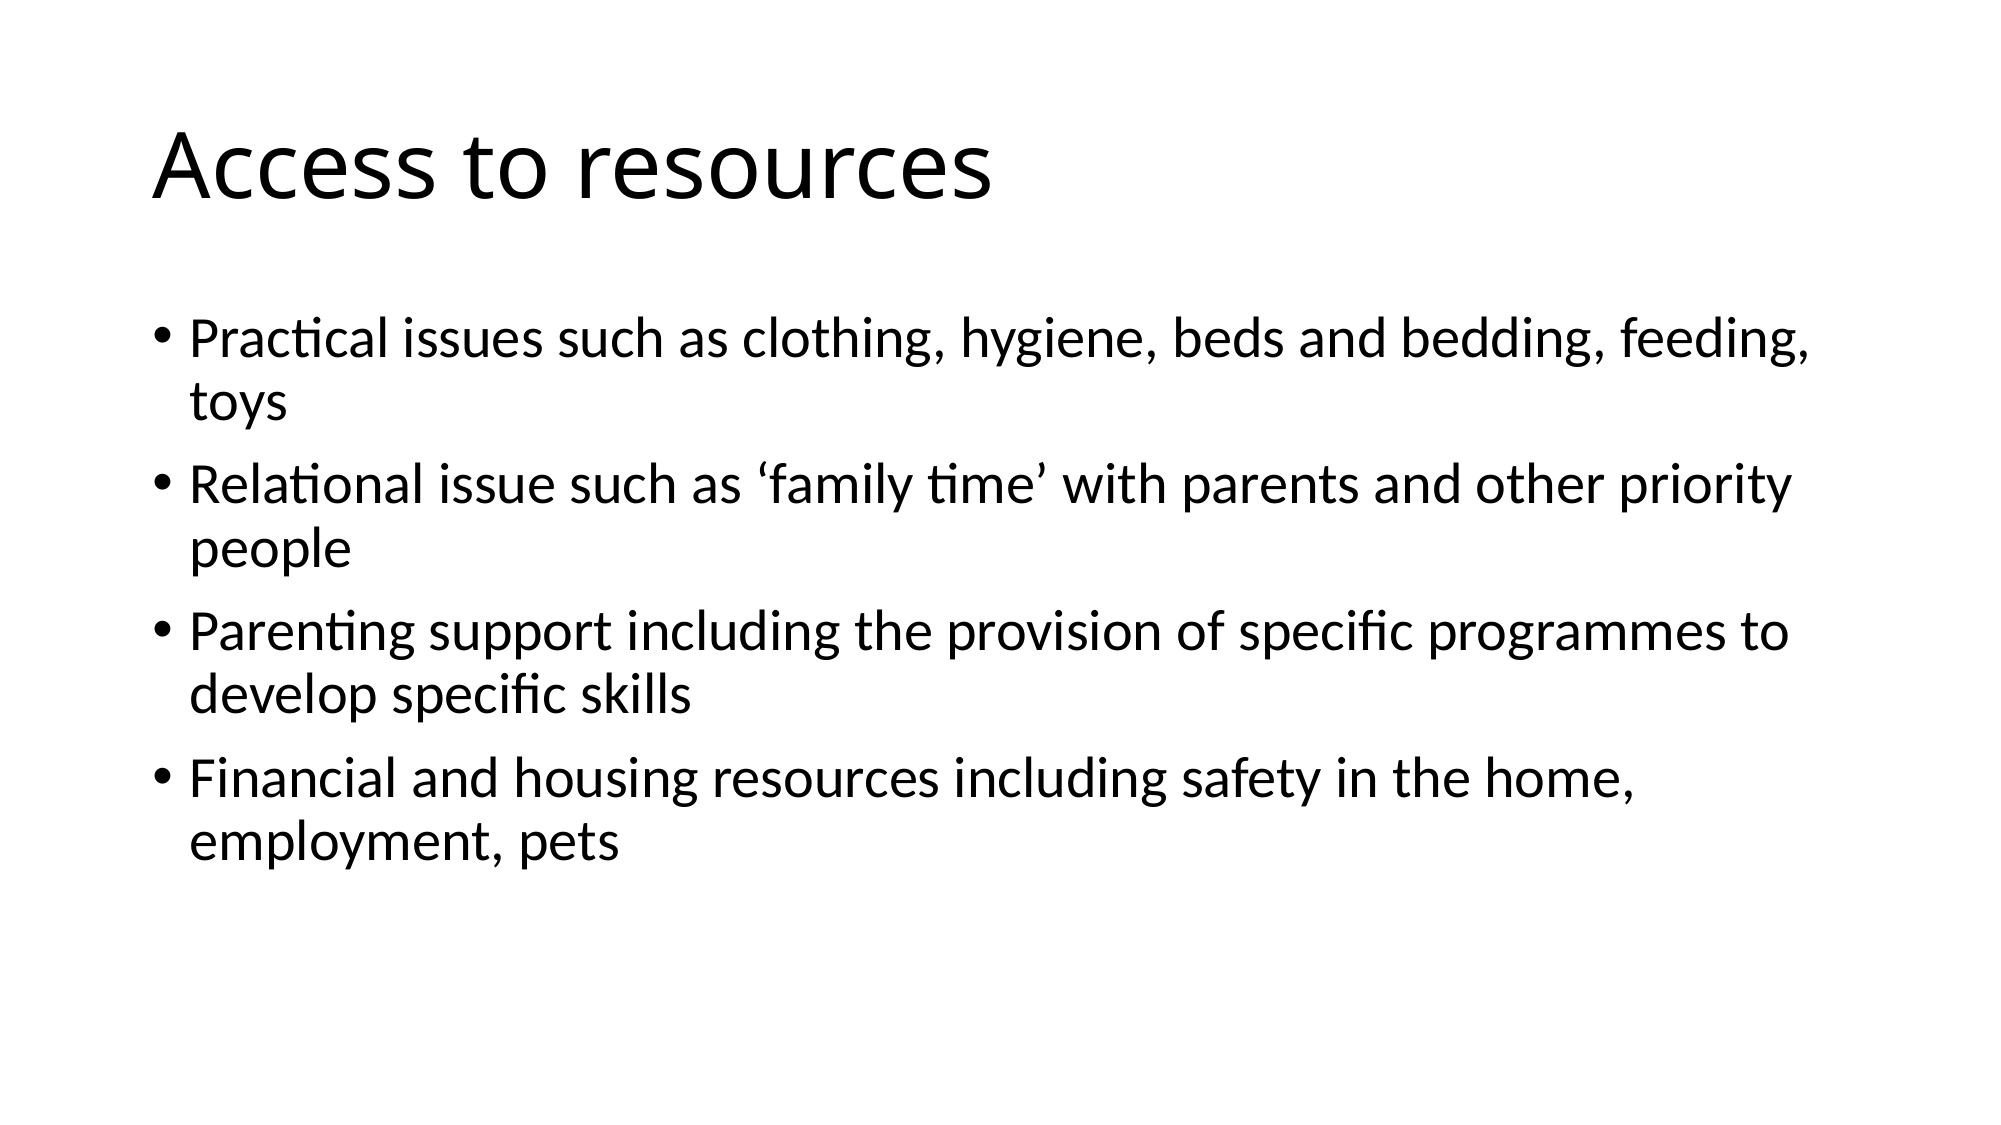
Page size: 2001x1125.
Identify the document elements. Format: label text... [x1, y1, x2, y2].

title Access to resources [137, 59, 1863, 278]
list Practical issues such as clothing, hygiene, beds and bedding, feeding, toys Relational issue such as ‘family time’ with parents and other priority people Parenting support including the provision of specific programmes to develop specific skills Financial and housing resources including safety in the home, employment, pets [137, 299, 1863, 1014]
